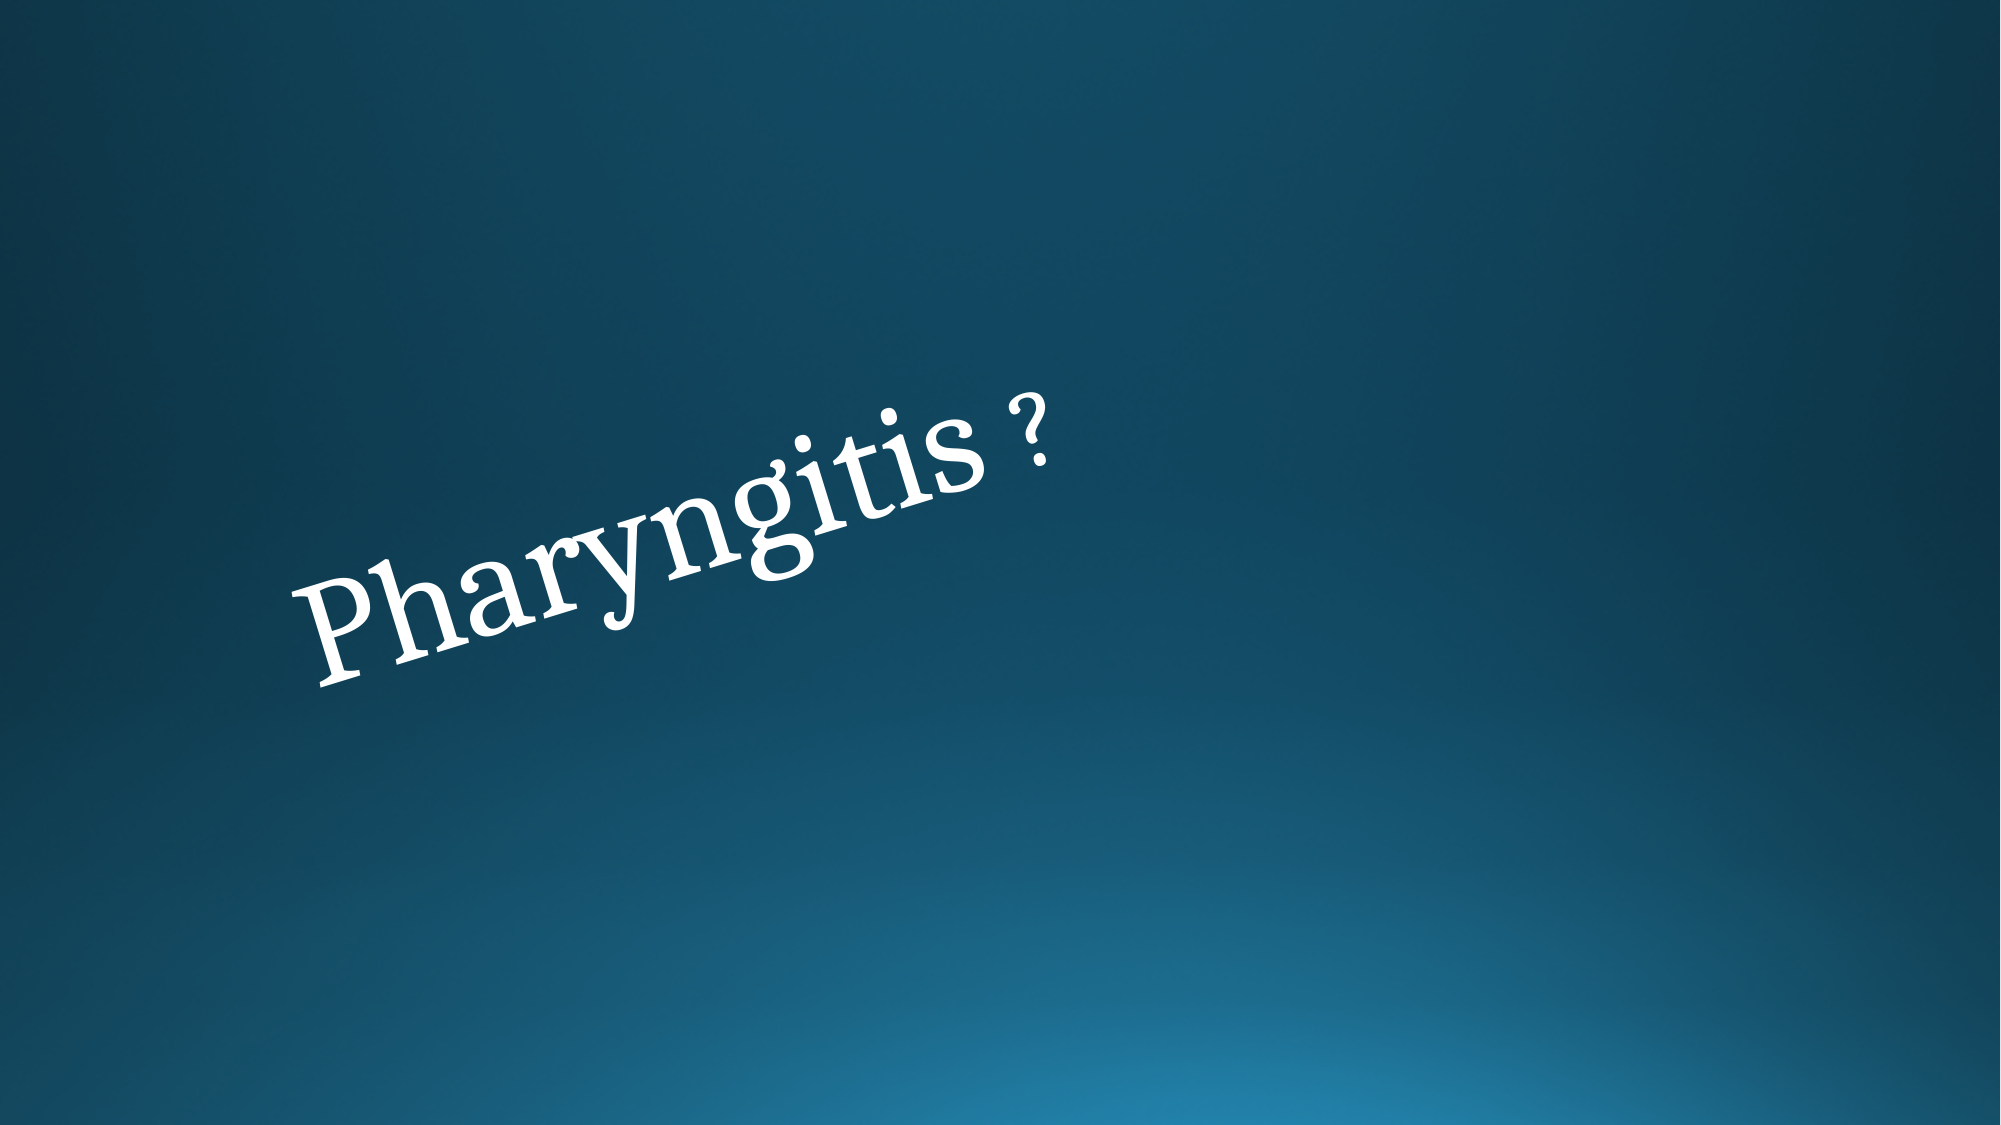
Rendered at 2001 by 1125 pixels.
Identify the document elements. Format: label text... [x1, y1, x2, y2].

title Pharyngitis ? [230, 0, 2000, 836]
picture [0, 0, 2001, 1125]
